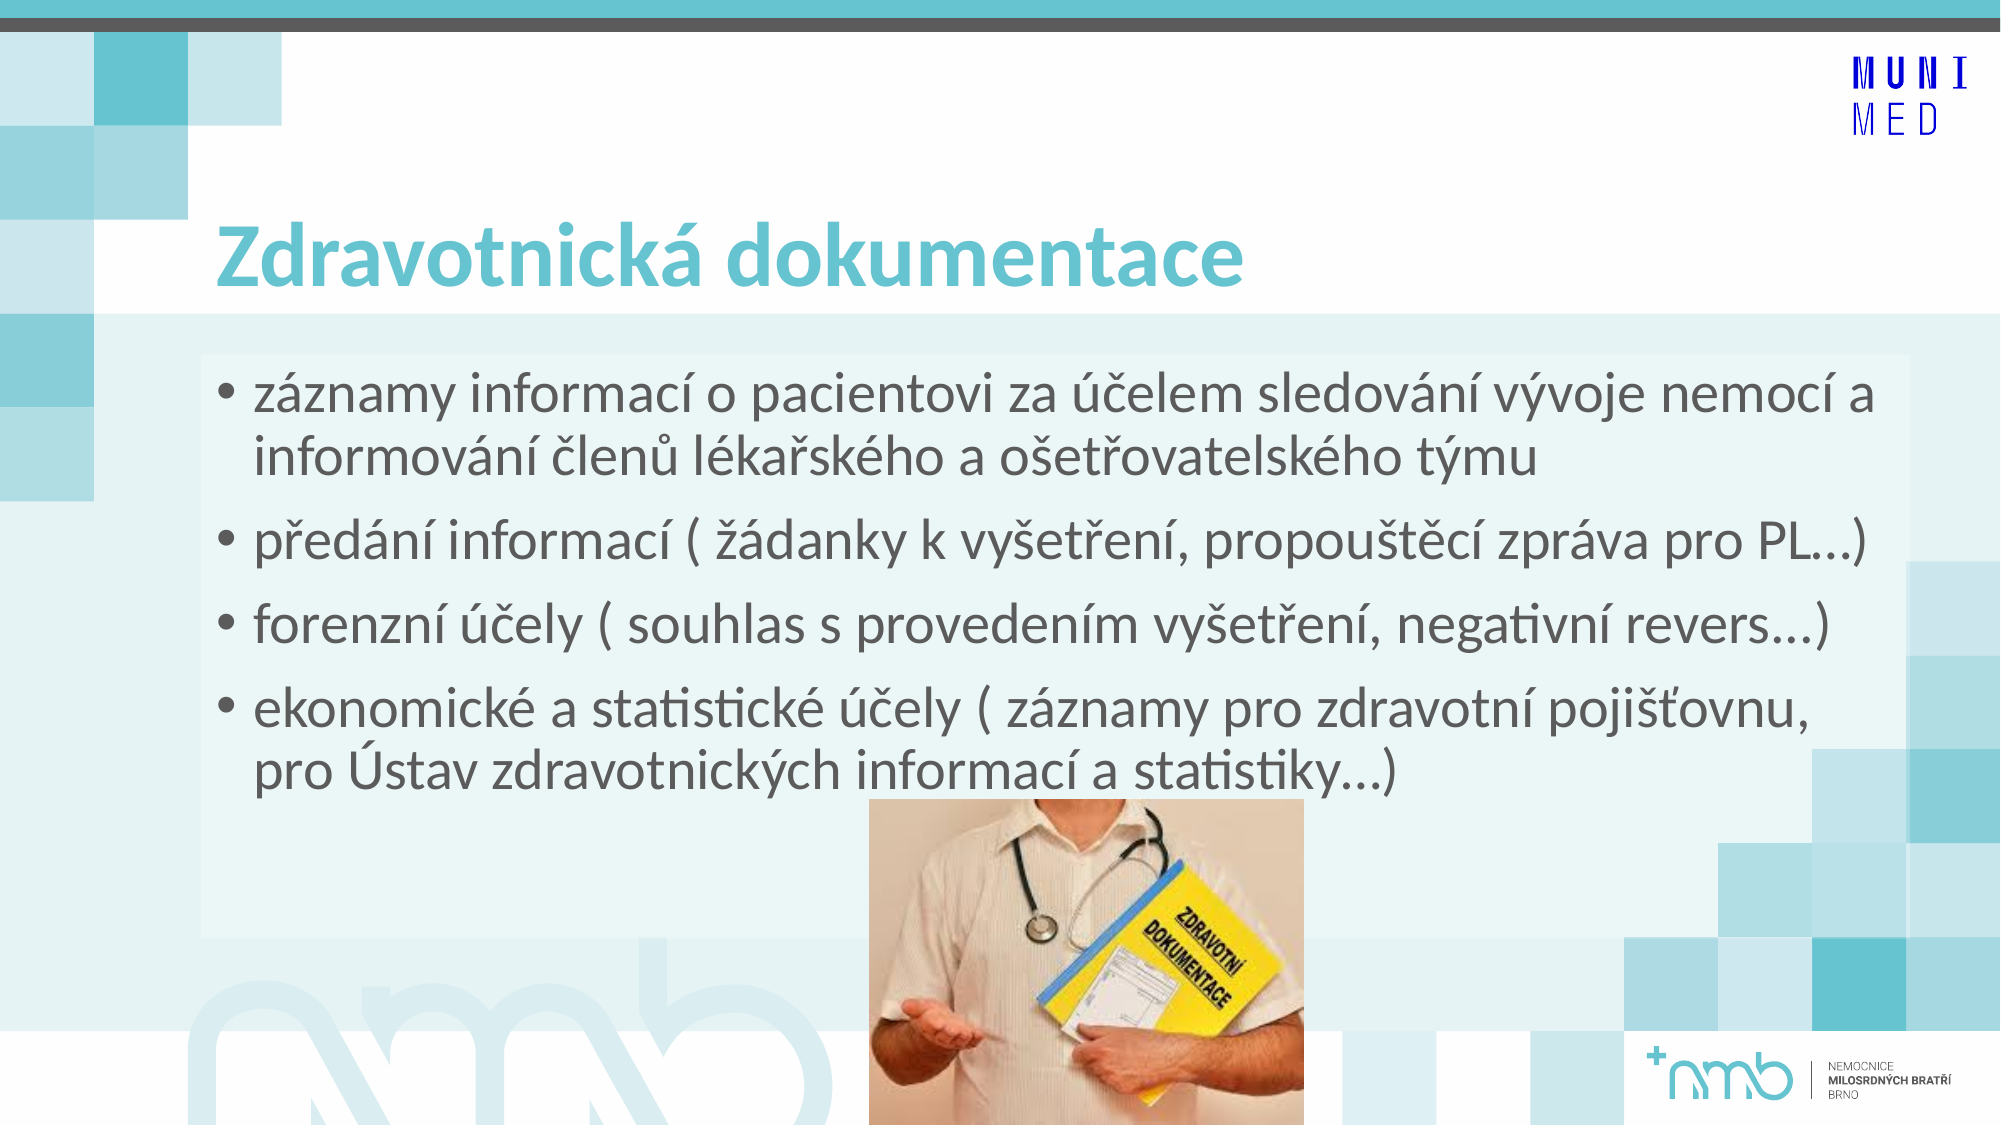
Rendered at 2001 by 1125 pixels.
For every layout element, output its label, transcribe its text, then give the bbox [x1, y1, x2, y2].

title Zdravotnická dokumentace [201, 136, 1911, 314]
list záznamy informací o pacientovi za účelem sledování vývoje nemocí a informování členů lékařského a ošetřovatelského týmu předání informací ( žádanky k vyšetření, propouštěcí zpráva pro PL…) forenzní účely ( souhlas s provedením vyšetření, negativní revers...) ekonomické a statistické účely ( záznamy pro zdravotní pojišťovnu, pro Ústav zdravotnických informací a statistiky…) [201, 354, 1911, 939]
picture [1833, 36, 1987, 155]
picture [869, 799, 1305, 1125]
